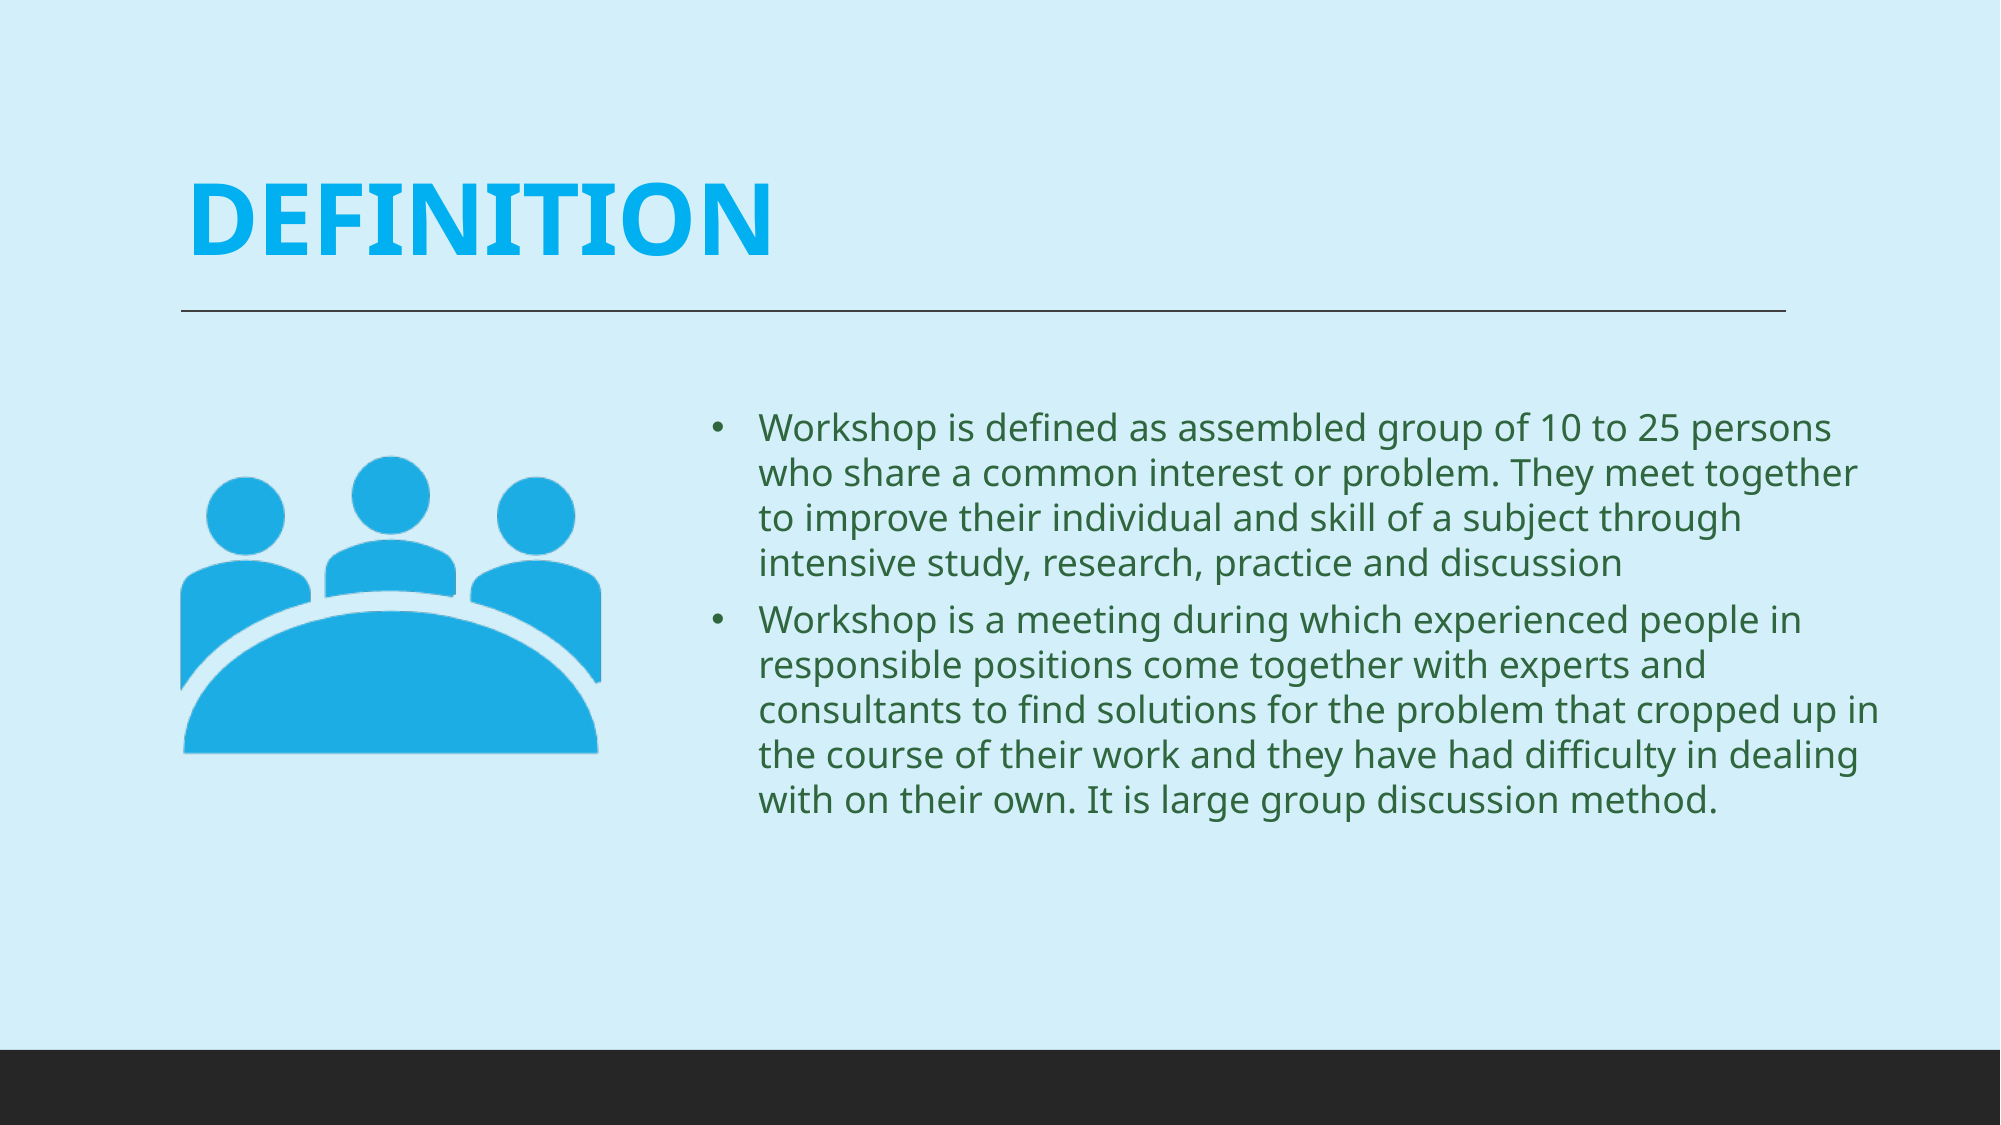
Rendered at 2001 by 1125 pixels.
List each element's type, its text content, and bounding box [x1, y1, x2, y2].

picture [141, 356, 641, 855]
text_box Workshop is defined as assembled group of 10 to 25 persons who share a common interest or problem. They meet together to improve their individual and skill of a subject through intensive study, research, practice and discussion Workshop is a meeting during which experienced people in responsible positions come together with experts and consultants to find solutions for the problem that cropped up in the course of their work and they have had difficulty in dealing with on their own. It is large group discussion method. [711, 396, 1905, 895]
text_box [0, 0, 2000, 1049]
title DEFINITION [170, 47, 1820, 285]
text_box [0, 1049, 2000, 1125]
